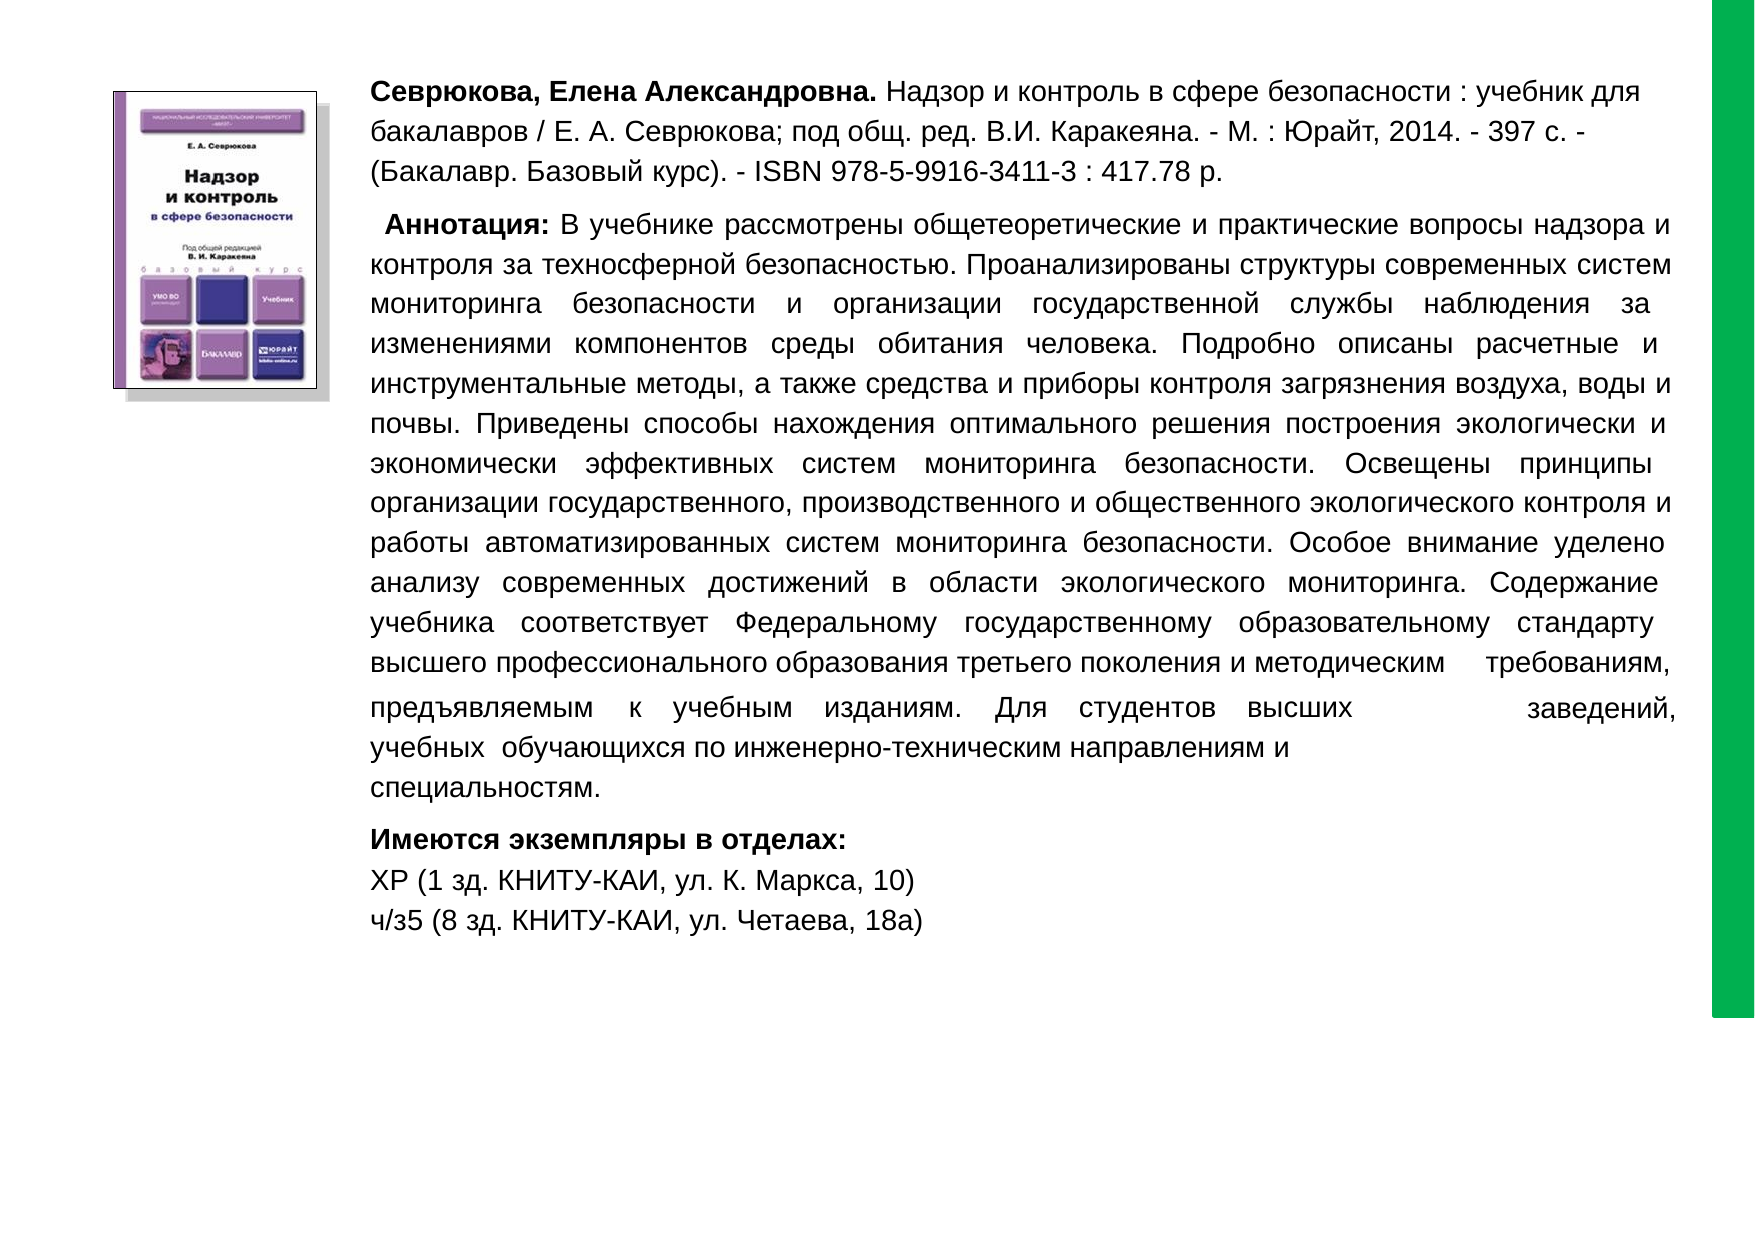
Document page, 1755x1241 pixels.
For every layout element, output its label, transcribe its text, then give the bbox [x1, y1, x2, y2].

text_box [125, 103, 330, 402]
text_box [1712, 0, 1755, 1018]
text_box Севрюкова, Елена Александровна. Надзор и контроль в сфере безопасности : учебник для бакалавров / Е. А. Севрюкова; под общ. ред. В.И. Каракеяна. - М. : Юрайт, 2014. - 397 с. - (Бакалавр. Базовый курс). - ISBN 978-5-9916-3411-3 : 417.78 р. Аннотация: В учебнике рассмотрены общетеоретические и практические вопросы надзора и контроля за техносферной безопасностью. Проанализированы структуры современных систем мониторинга безопасности и организации государственной службы наблюдения за изменениями компонентов среды обитания человека. Подробно описаны расчетные и инструментальные методы, а также средства и приборы контроля загрязнения воздуха, воды и почвы. Приведены способы нахождения оптимального решения построения экологически и экономически эффективных систем мониторинга безопасности. Освещены принципы организации государственного, производственного и общественного экологического контроля и работы автоматизированных систем мониторинга безопасности. Особое внимание уделено анализу современных достижений в области экологического мониторинга. Содержание учебника соответствует Федеральному государственному образовательному стандарту высшего профессионального образования третьего поколения и методическим требованиям, [368, 67, 1682, 678]
text_box [113, 91, 317, 389]
text_box заведений, [1525, 688, 1681, 724]
text_box предъявляемым к учебным изданиям. Для студентов высших учебных обучающихся по инженерно-техническим направлениям и специальностям. Имеются экземпляры в отделах: ХР (1 зд. КНИТУ-КАИ, ул. К. Маркса, 10) ч/з5 (8 зд. КНИТУ-КАИ, ул. Четаева, 18а) [368, 683, 1499, 937]
